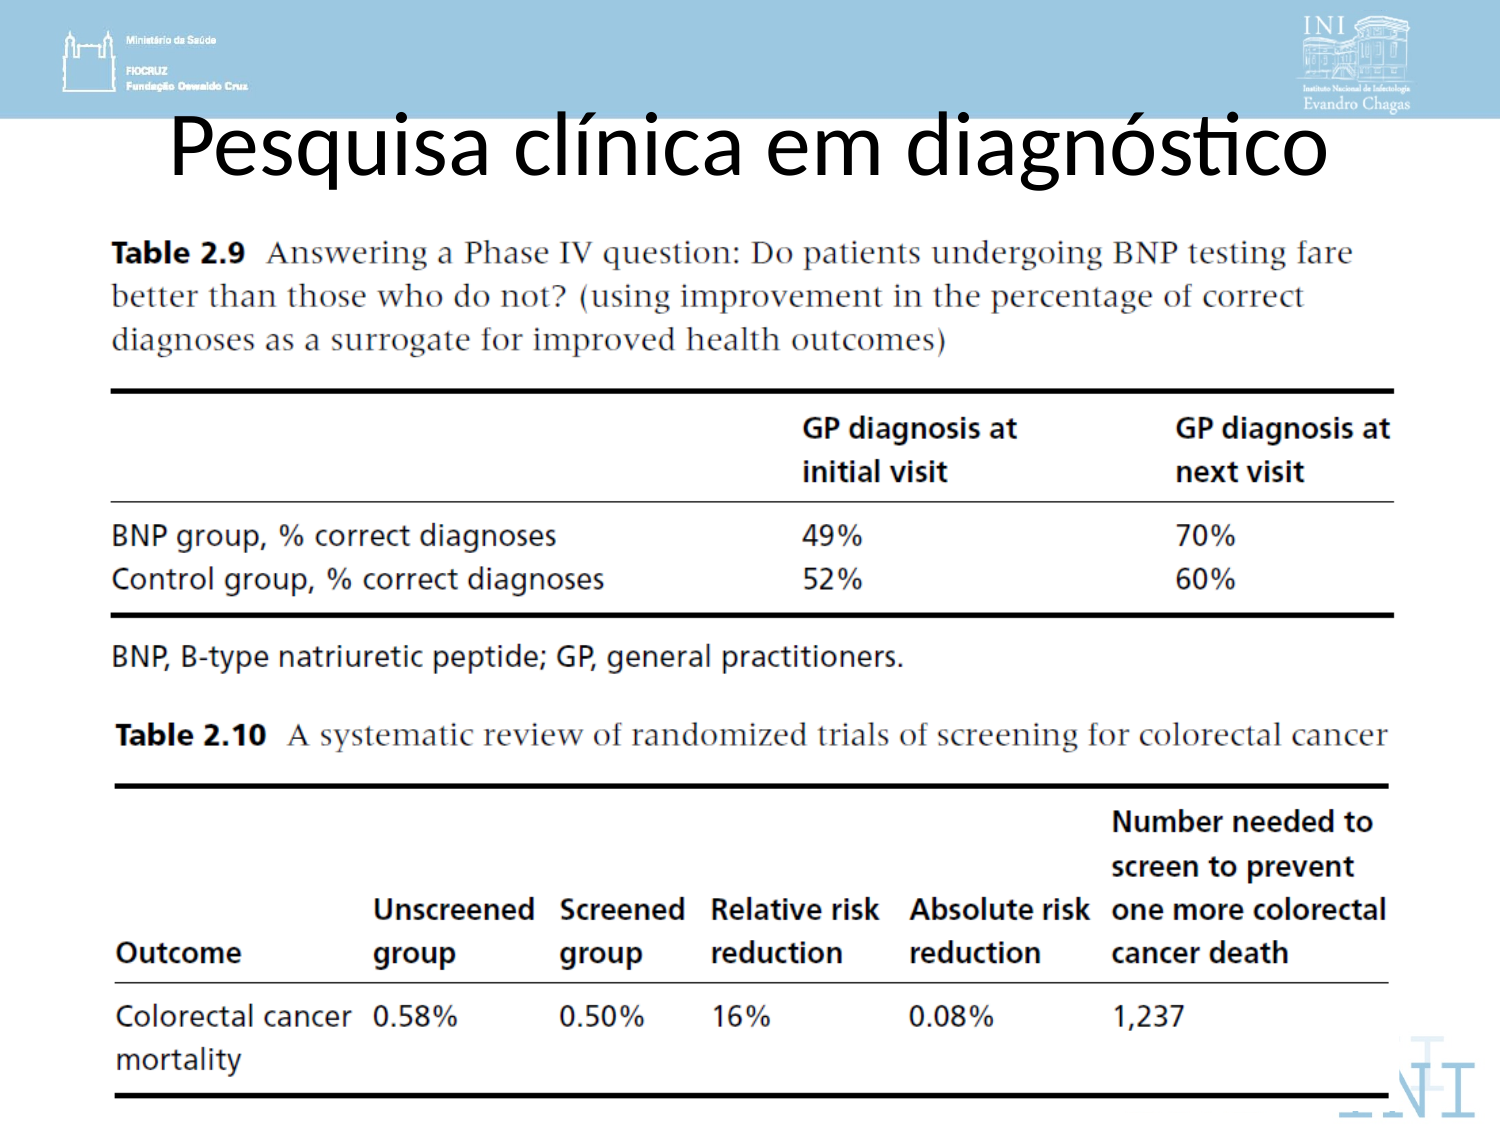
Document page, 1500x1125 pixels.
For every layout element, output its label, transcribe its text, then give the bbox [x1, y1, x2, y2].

title Pesquisa clínica em diagnóstico [75, 45, 1425, 233]
picture [0, 0, 1500, 1125]
